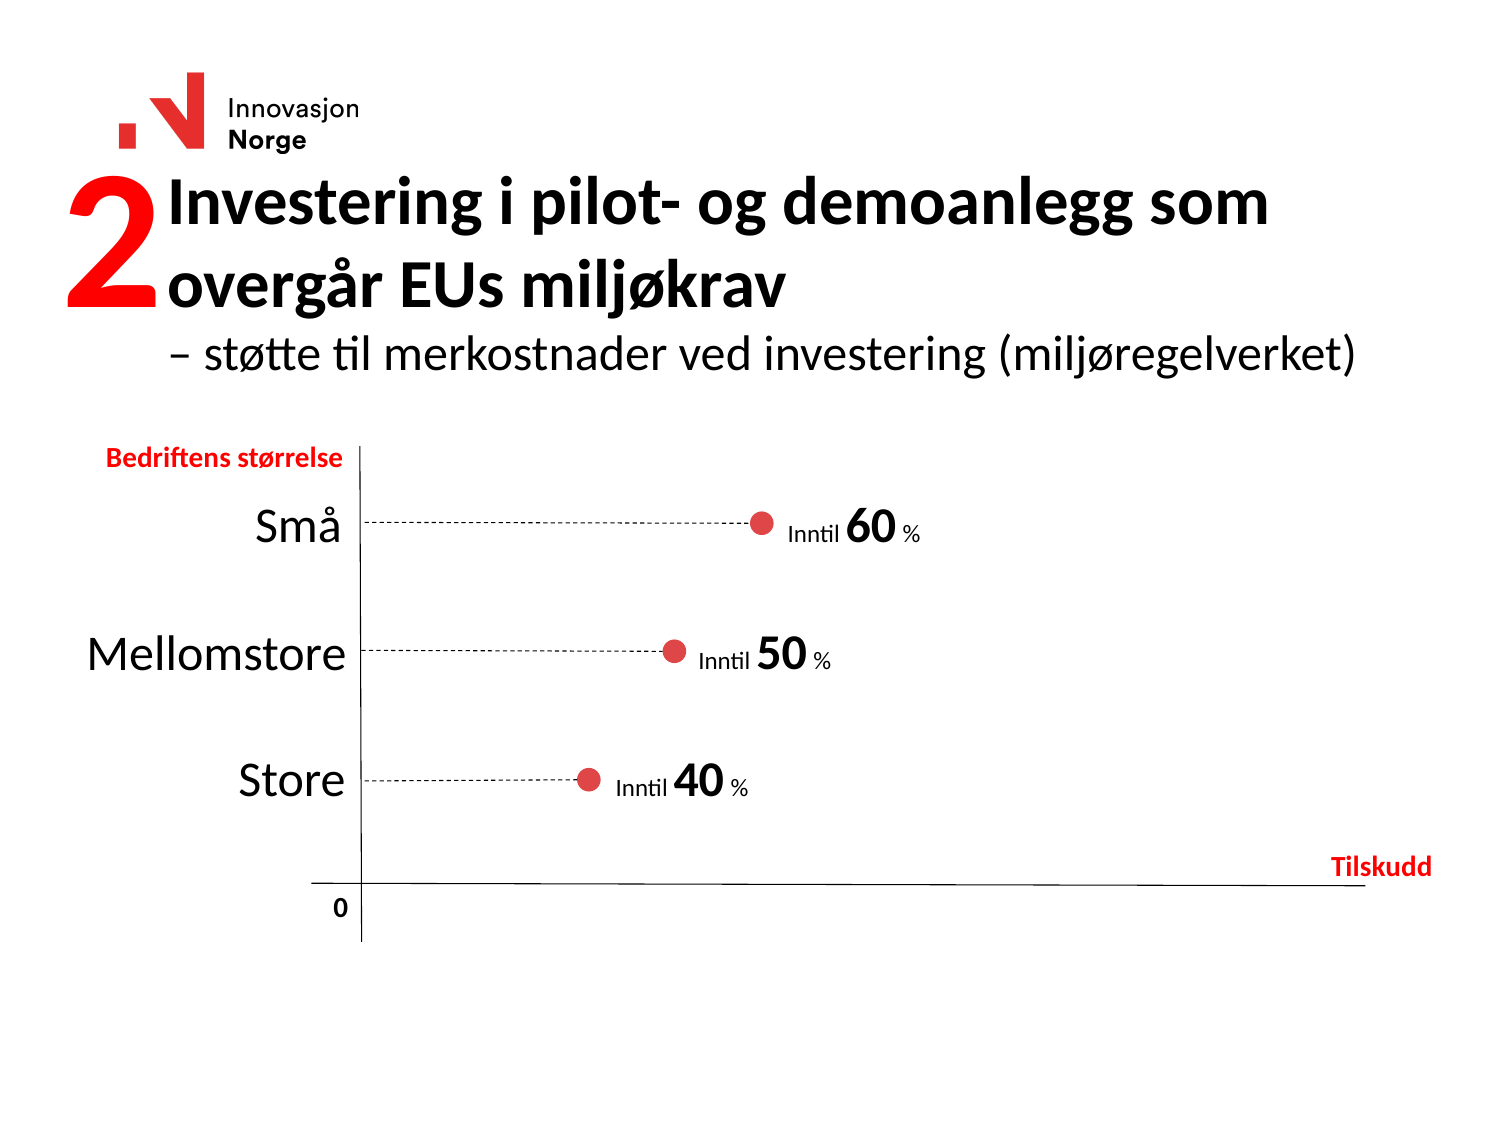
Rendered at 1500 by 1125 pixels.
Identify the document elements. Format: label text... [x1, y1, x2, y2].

picture [0, 0, 358, 154]
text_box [66, 437, 1448, 960]
title Investering i pilot- og demoanlegg som overgår EUs miljøkrav – støtte til merkostnader ved investering (miljøregelverket) [167, 205, 1458, 381]
text_box 2 [47, 99, 179, 355]
